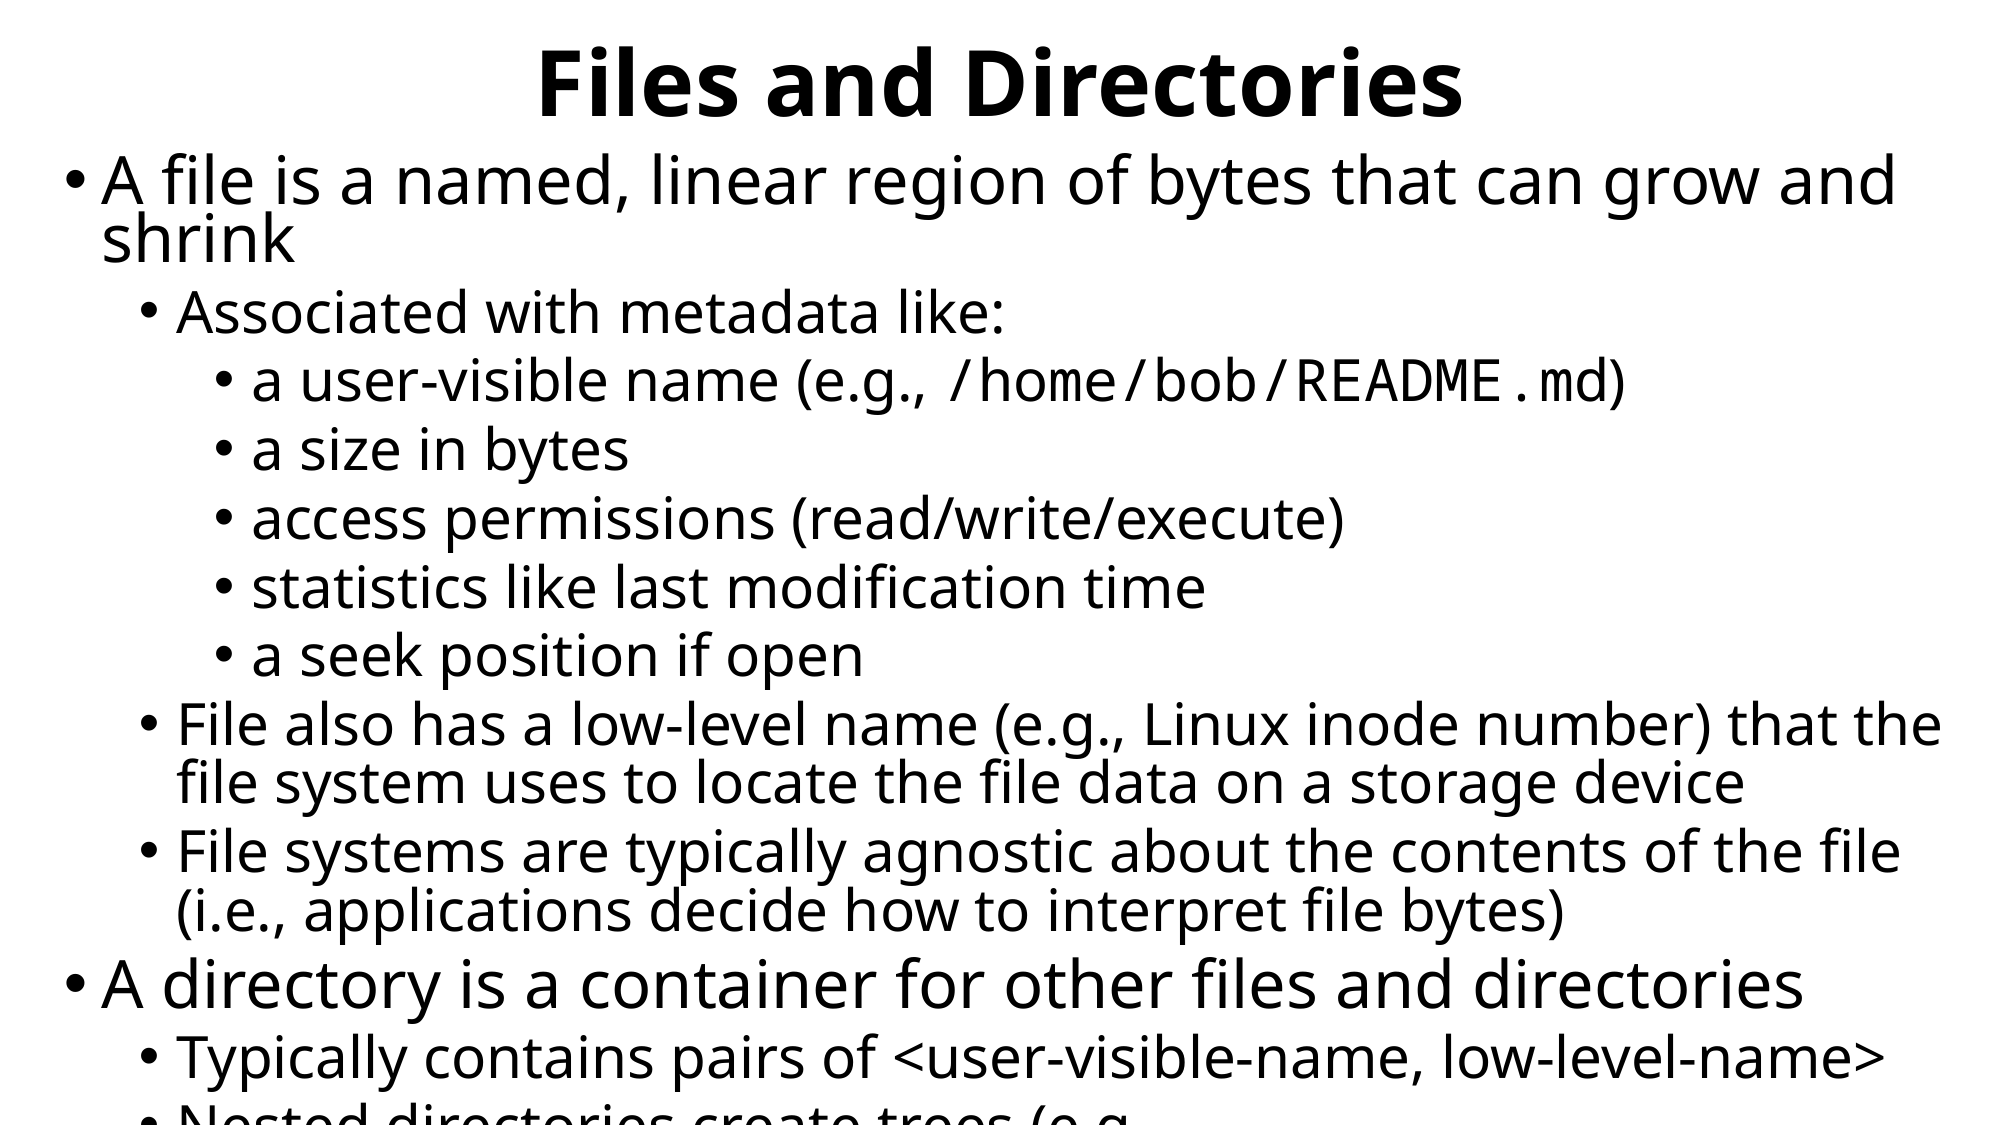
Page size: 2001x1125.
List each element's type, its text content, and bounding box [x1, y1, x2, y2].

list A file is a named, linear region of bytes that can grow and shrink Associated with metadata like: a user-visible name (e.g., /home/bob/README.md) a size in bytes access permissions (read/write/execute) statistics like last modification time a seek position if open File also has a low-level name (e.g., Linux inode number) that the file system uses to locate the file data on a storage device File systems are typically agnostic about the contents of the file (i.e., applications decide how to interpret file bytes) A directory is a container for other files and directories Typically contains pairs of <user-visible-name, low-level-name> Nested directories create trees (e.g., /home/todd/photos/koala.jpg) [48, 151, 1986, 1125]
title Files and Directories [0, 26, 2000, 149]
